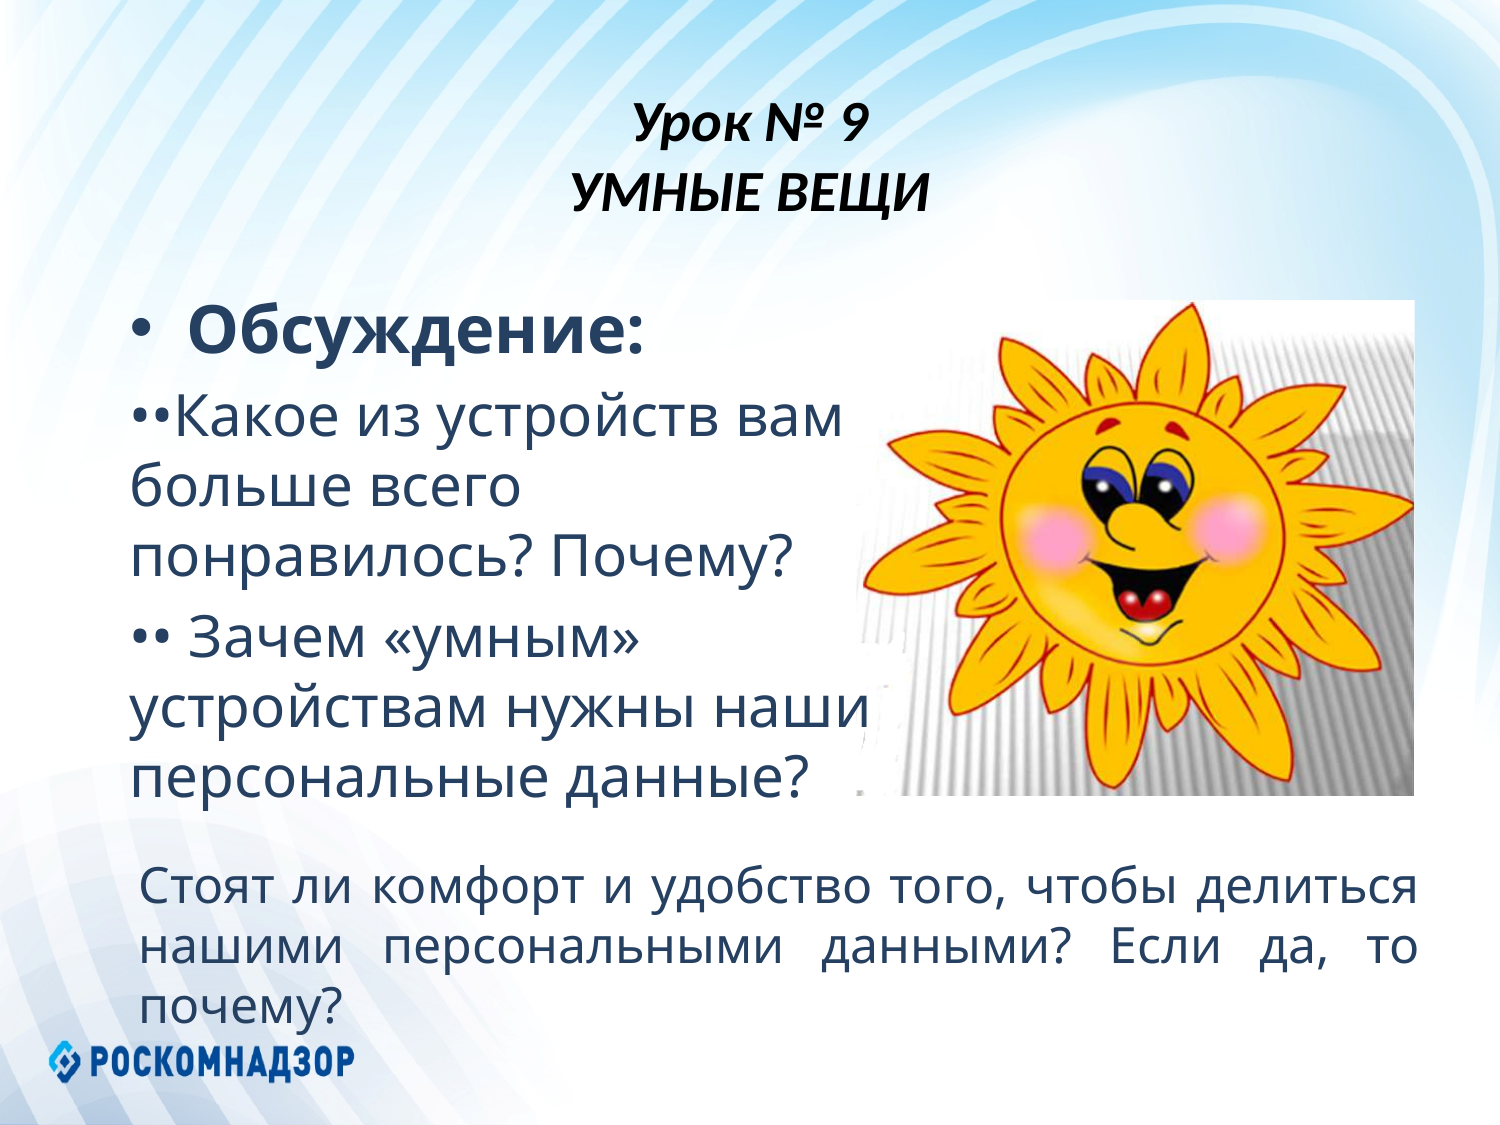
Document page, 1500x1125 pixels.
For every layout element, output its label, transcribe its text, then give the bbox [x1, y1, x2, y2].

title Урок № 9 УМНЫЕ ВЕЩИ [112, 66, 1386, 240]
text_box Стоят ли комфорт и удобство того, чтобы делиться нашими персональными данными? Если да, то почему? [123, 845, 1435, 1041]
list Обсуждение: ••Какое из устройств вам больше всего понравилось? Почему? •• Зачем «умным» устройствам нужны наши персональные данные? [114, 278, 916, 916]
picture [0, 0, 1500, 1125]
